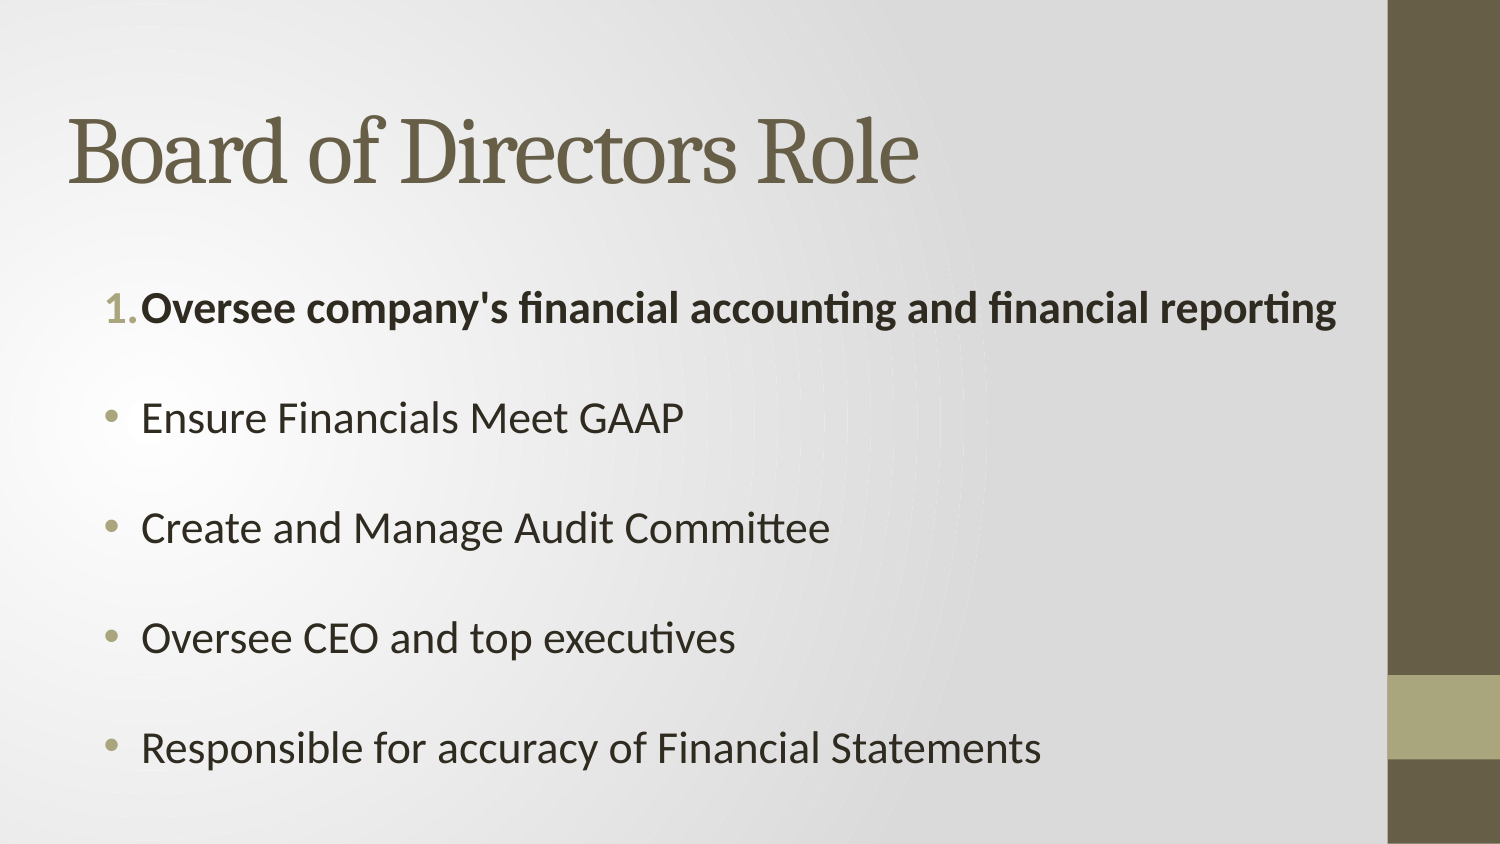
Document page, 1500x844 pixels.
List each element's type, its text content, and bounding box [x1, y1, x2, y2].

list Oversee company's financial accounting and financial reporting Ensure Financials Meet GAAP Create and Manage Audit Committee Oversee CEO and top executives Responsible for accuracy of Financial Statements [51, 207, 1449, 750]
title Board of Directors Role [51, 72, 1449, 189]
